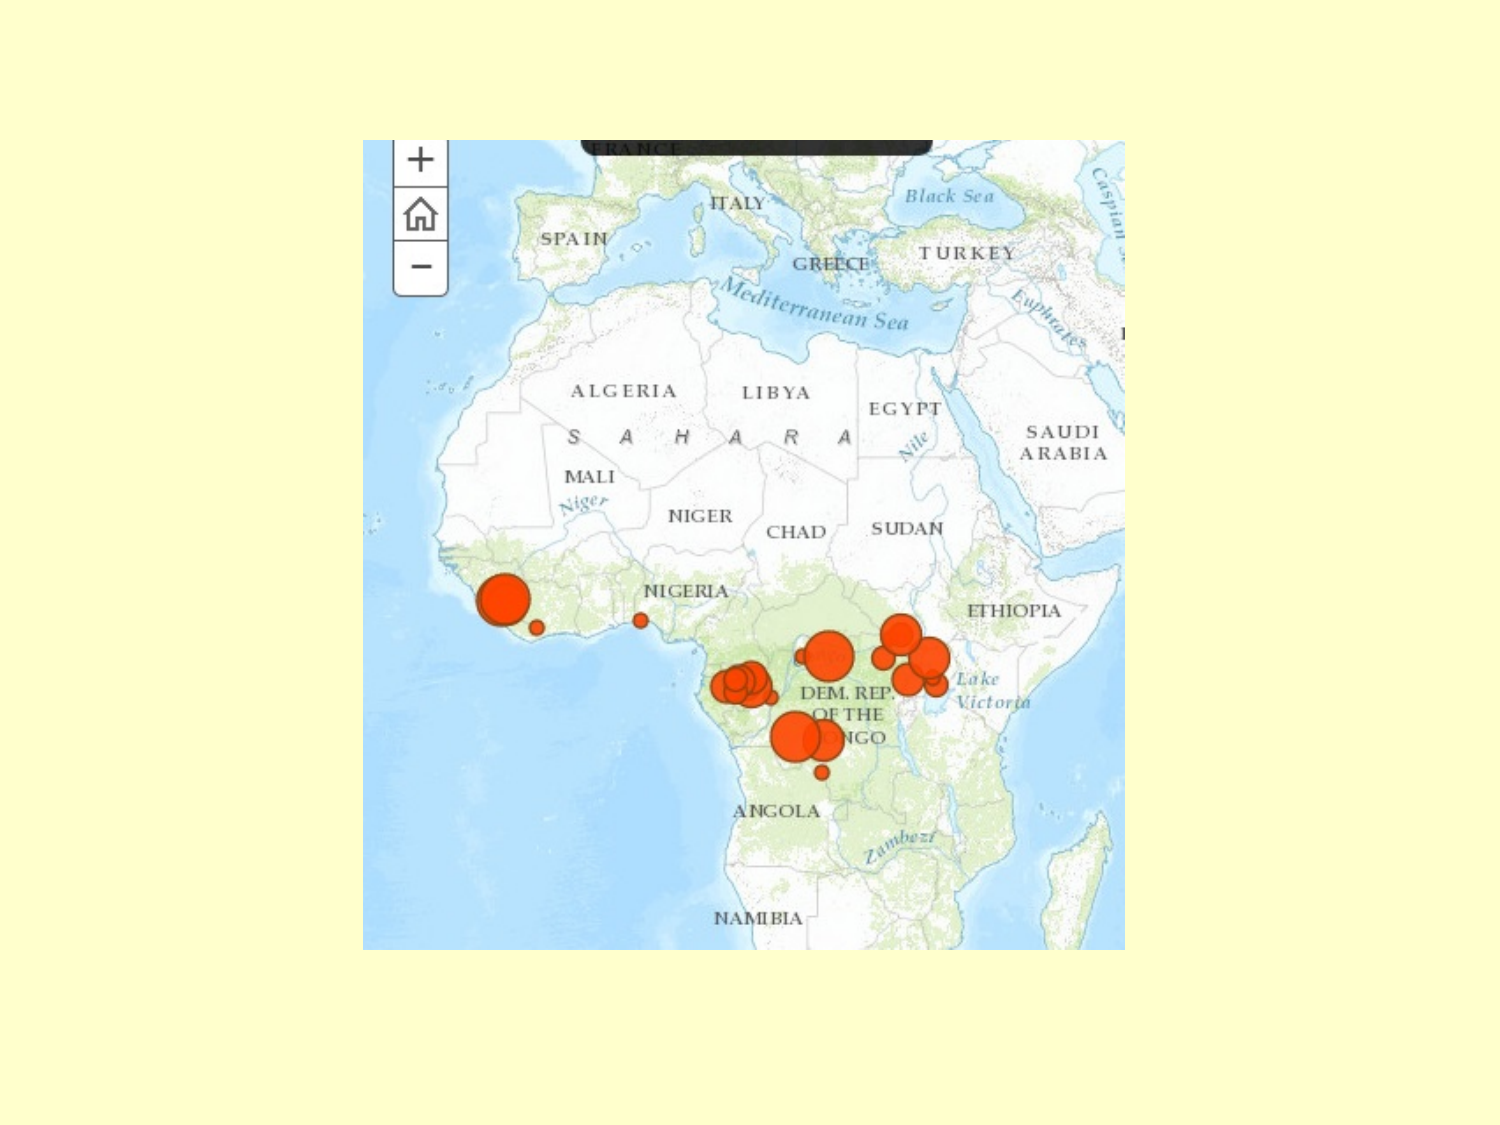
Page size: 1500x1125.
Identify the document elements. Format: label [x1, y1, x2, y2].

picture [363, 140, 1125, 950]
